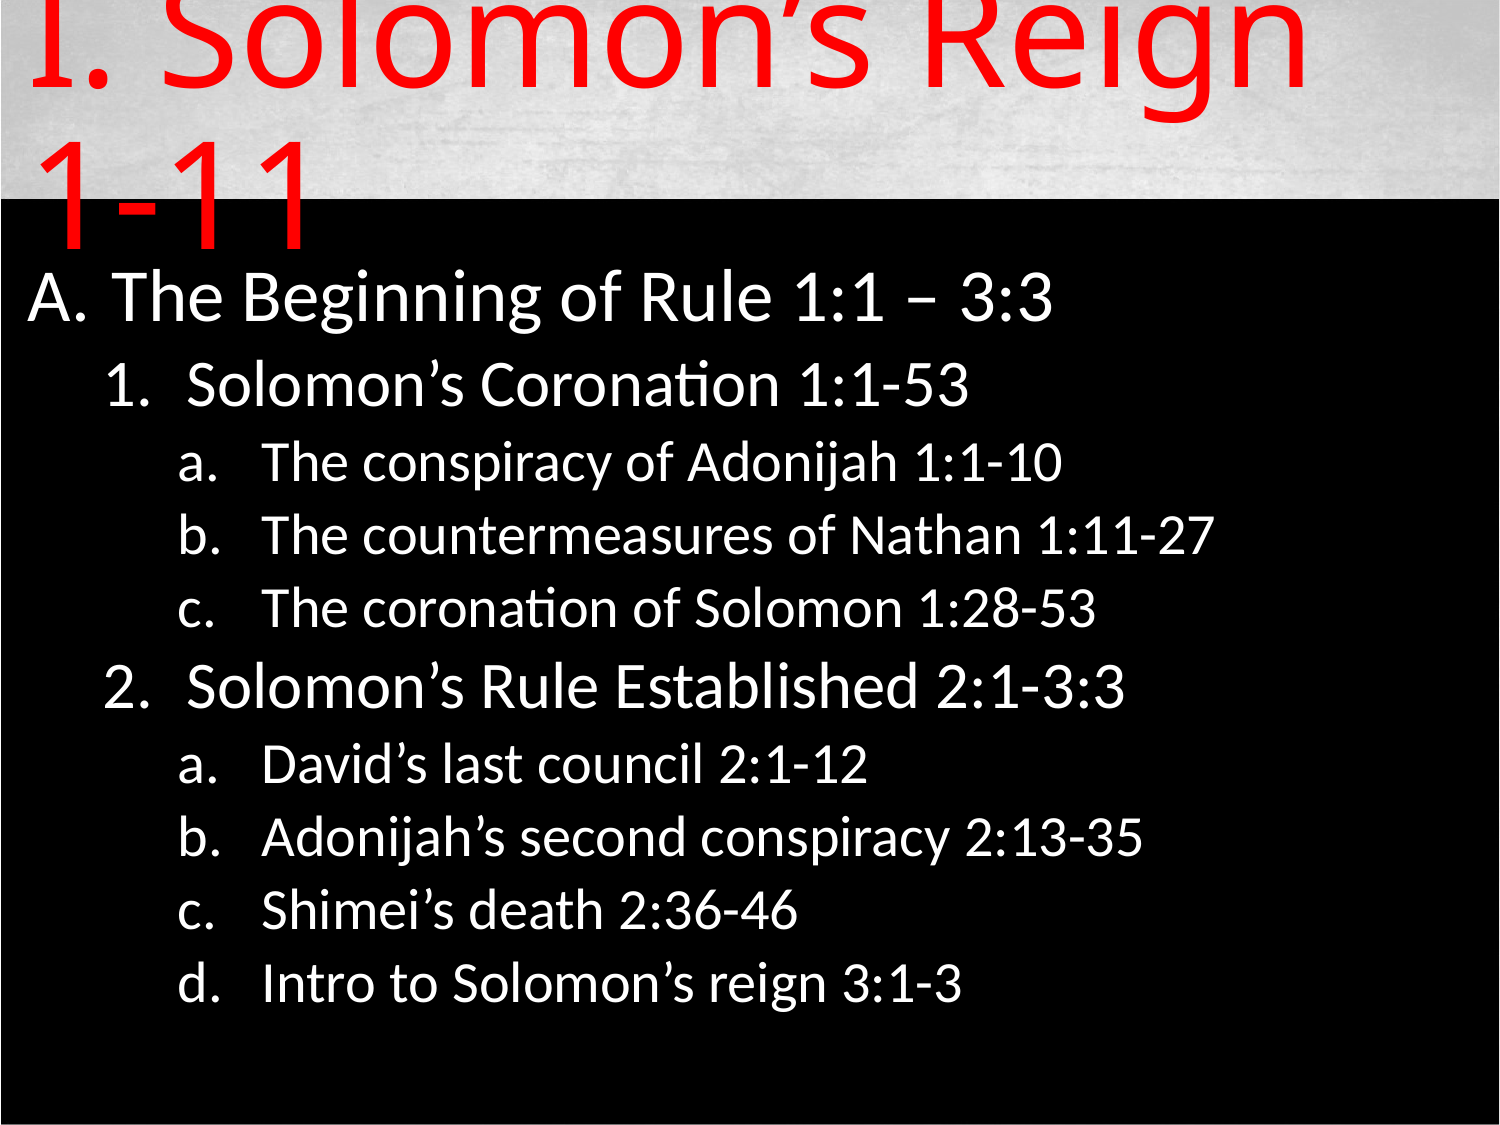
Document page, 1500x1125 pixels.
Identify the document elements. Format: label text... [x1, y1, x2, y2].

title I. Solomon’s Reign 1-11 [12, 11, 1491, 229]
list The Beginning of Rule 1:1 – 3:3 Solomon’s Coronation 1:1-53 The conspiracy of Adonijah 1:1-10 The countermeasures of Nathan 1:11-27 The coronation of Solomon 1:28-53 Solomon’s Rule Established 2:1-3:3 David’s last council 2:1-12 Adonijah’s second conspiracy 2:13-35 Shimei’s death 2:36-46 Intro to Solomon’s reign 3:1-3 [12, 249, 1491, 1113]
picture [0, 0, 1500, 1125]
